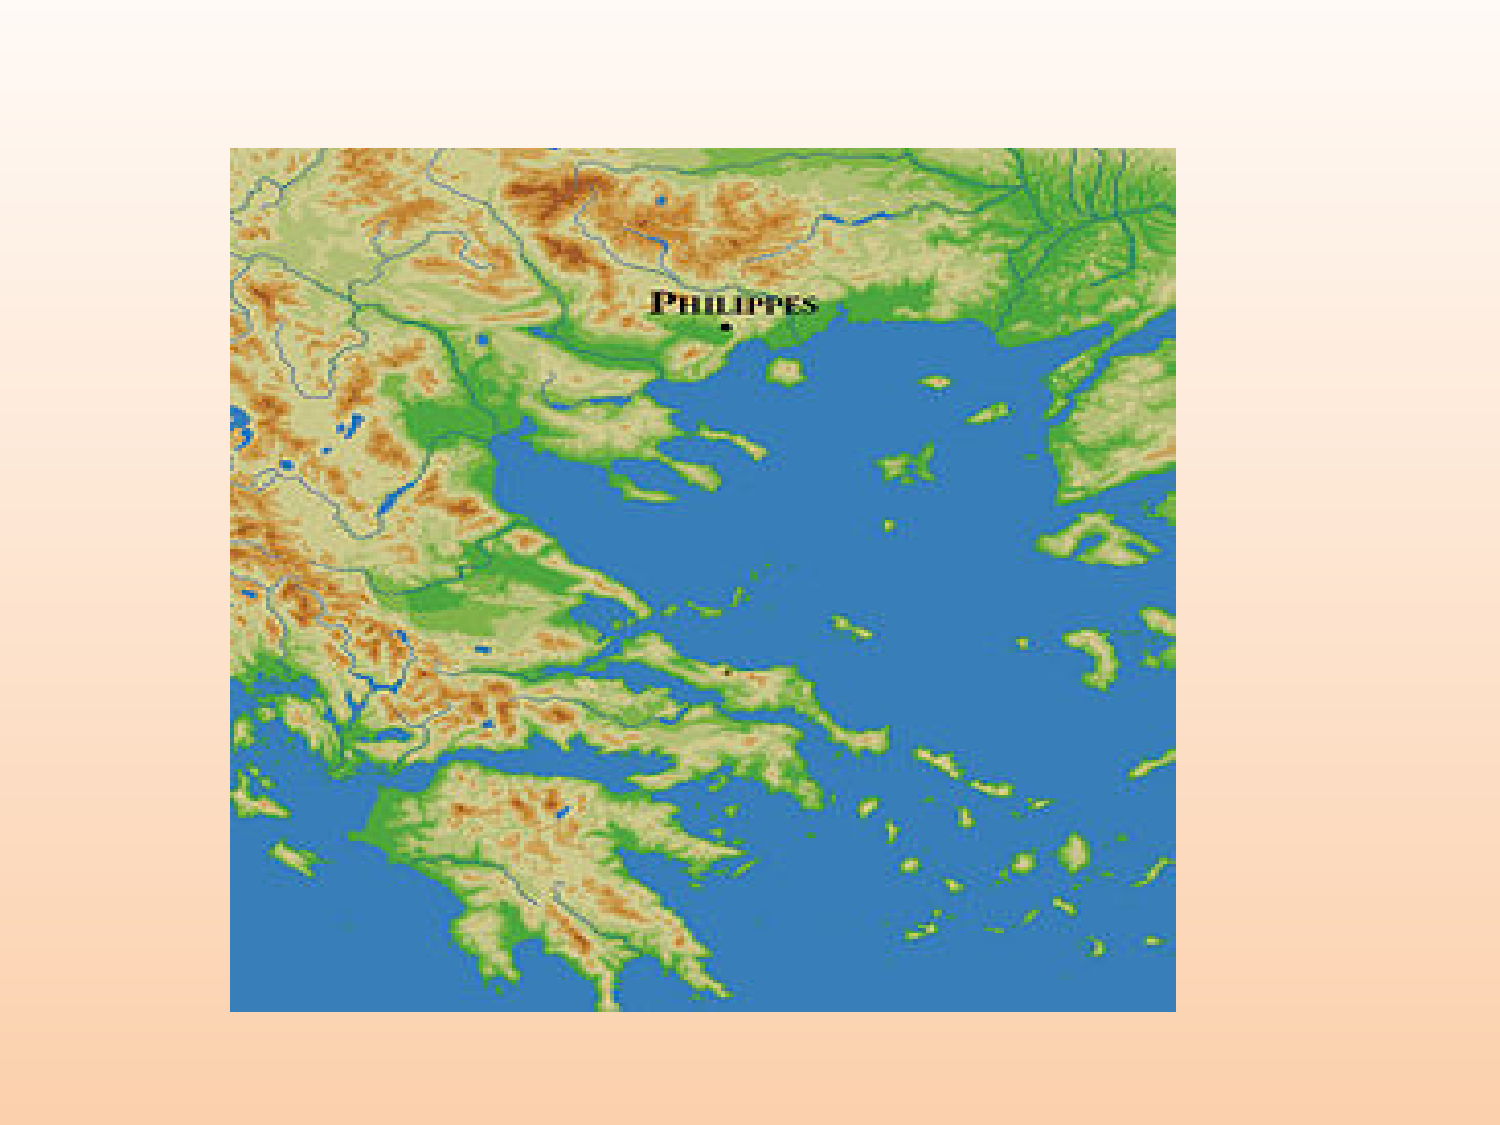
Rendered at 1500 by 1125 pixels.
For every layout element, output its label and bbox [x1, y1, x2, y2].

list [229, 148, 1176, 1012]
